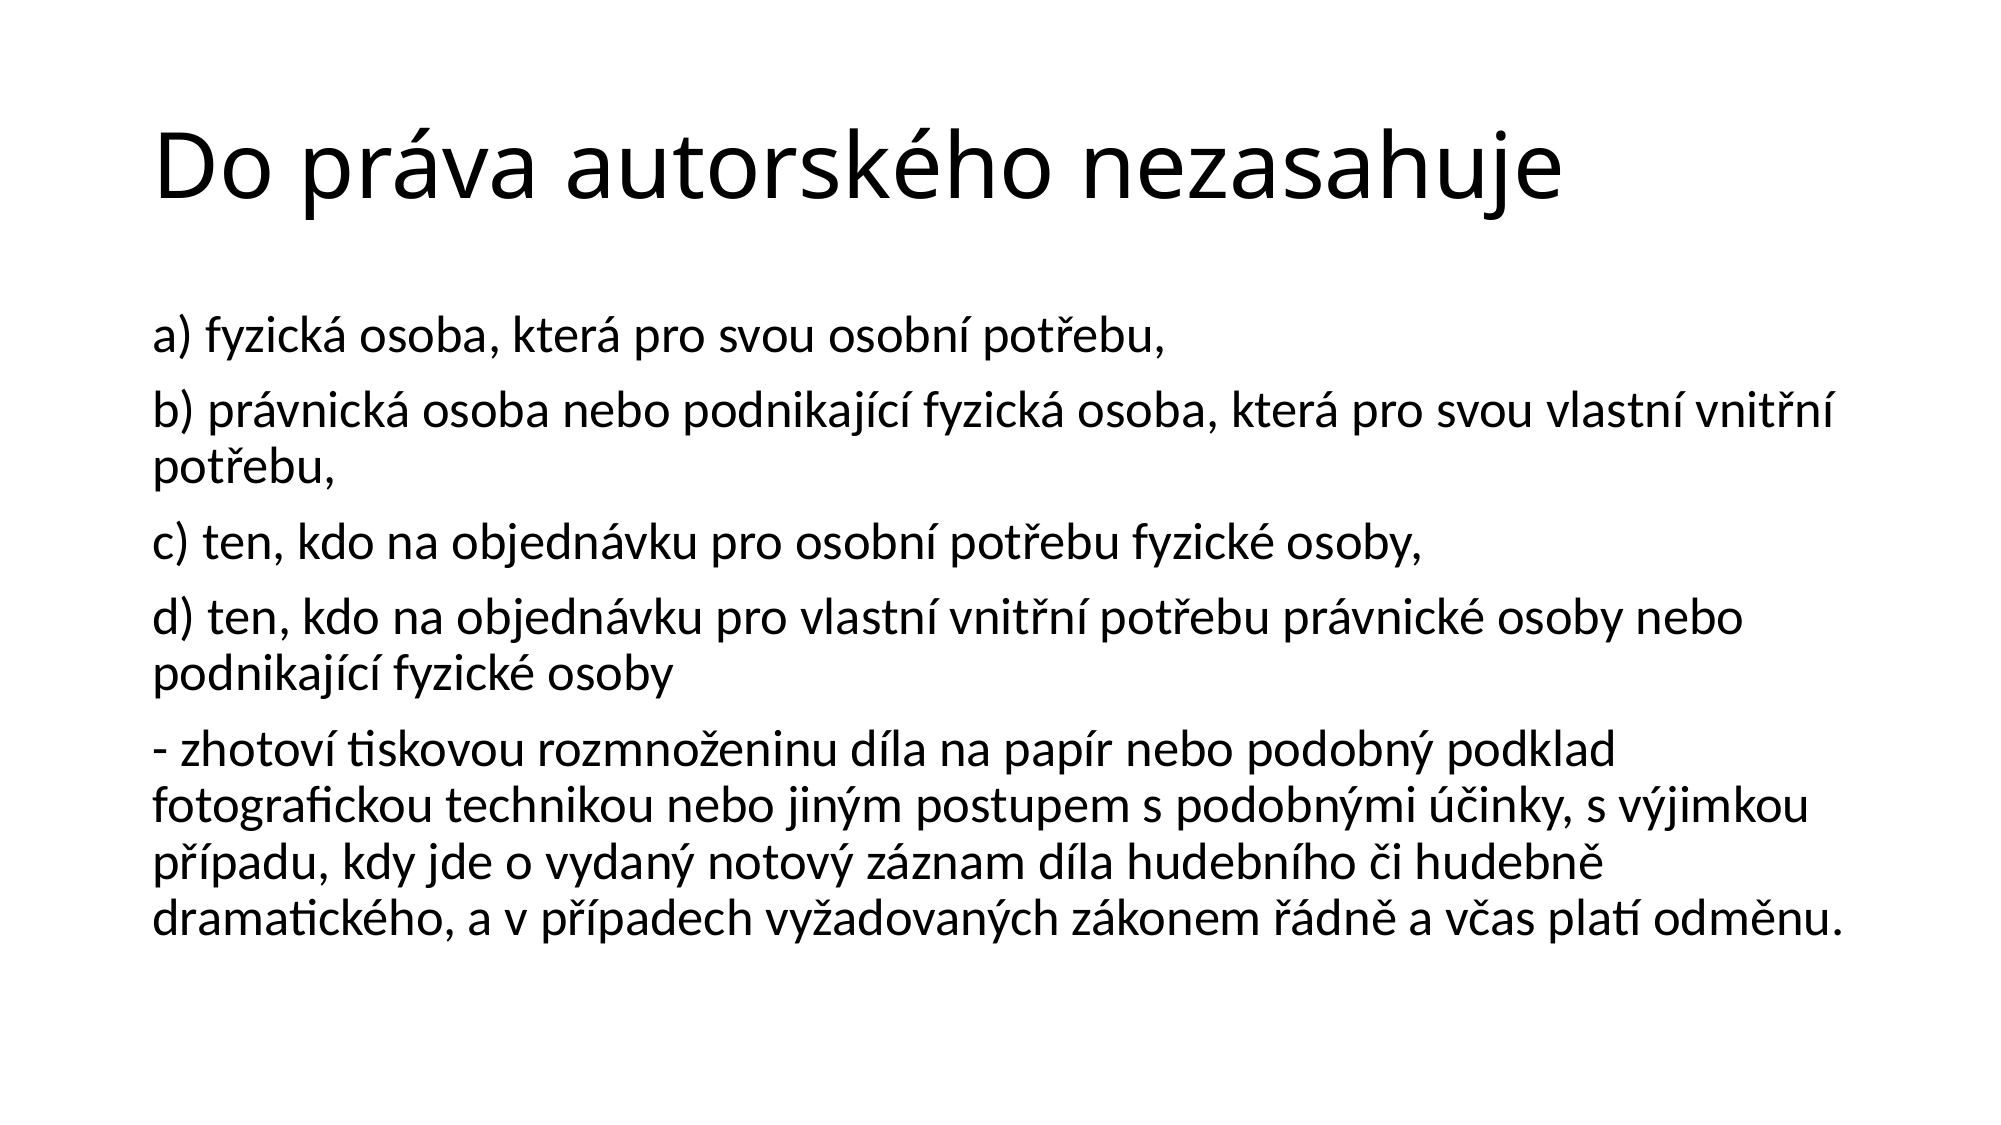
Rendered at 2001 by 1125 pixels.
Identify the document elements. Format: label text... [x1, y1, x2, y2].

list a) fyzická osoba, která pro svou osobní potřebu, b) právnická osoba nebo podnikající fyzická osoba, která pro svou vlastní vnitřní potřebu, c) ten, kdo na objednávku pro osobní potřebu fyzické osoby, d) ten, kdo na objednávku pro vlastní vnitřní potřebu právnické osoby nebo podnikající fyzické osoby - zhotoví tiskovou rozmnoženinu díla na papír nebo podobný podklad fotografickou technikou nebo jiným postupem s podobnými účinky, s výjimkou případu, kdy jde o vydaný notový záznam díla hudebního či hudebně dramatického, a v případech vyžadovaných zákonem řádně a včas platí odměnu. [137, 299, 1863, 1014]
title Do práva autorského nezasahuje [137, 59, 1863, 278]
